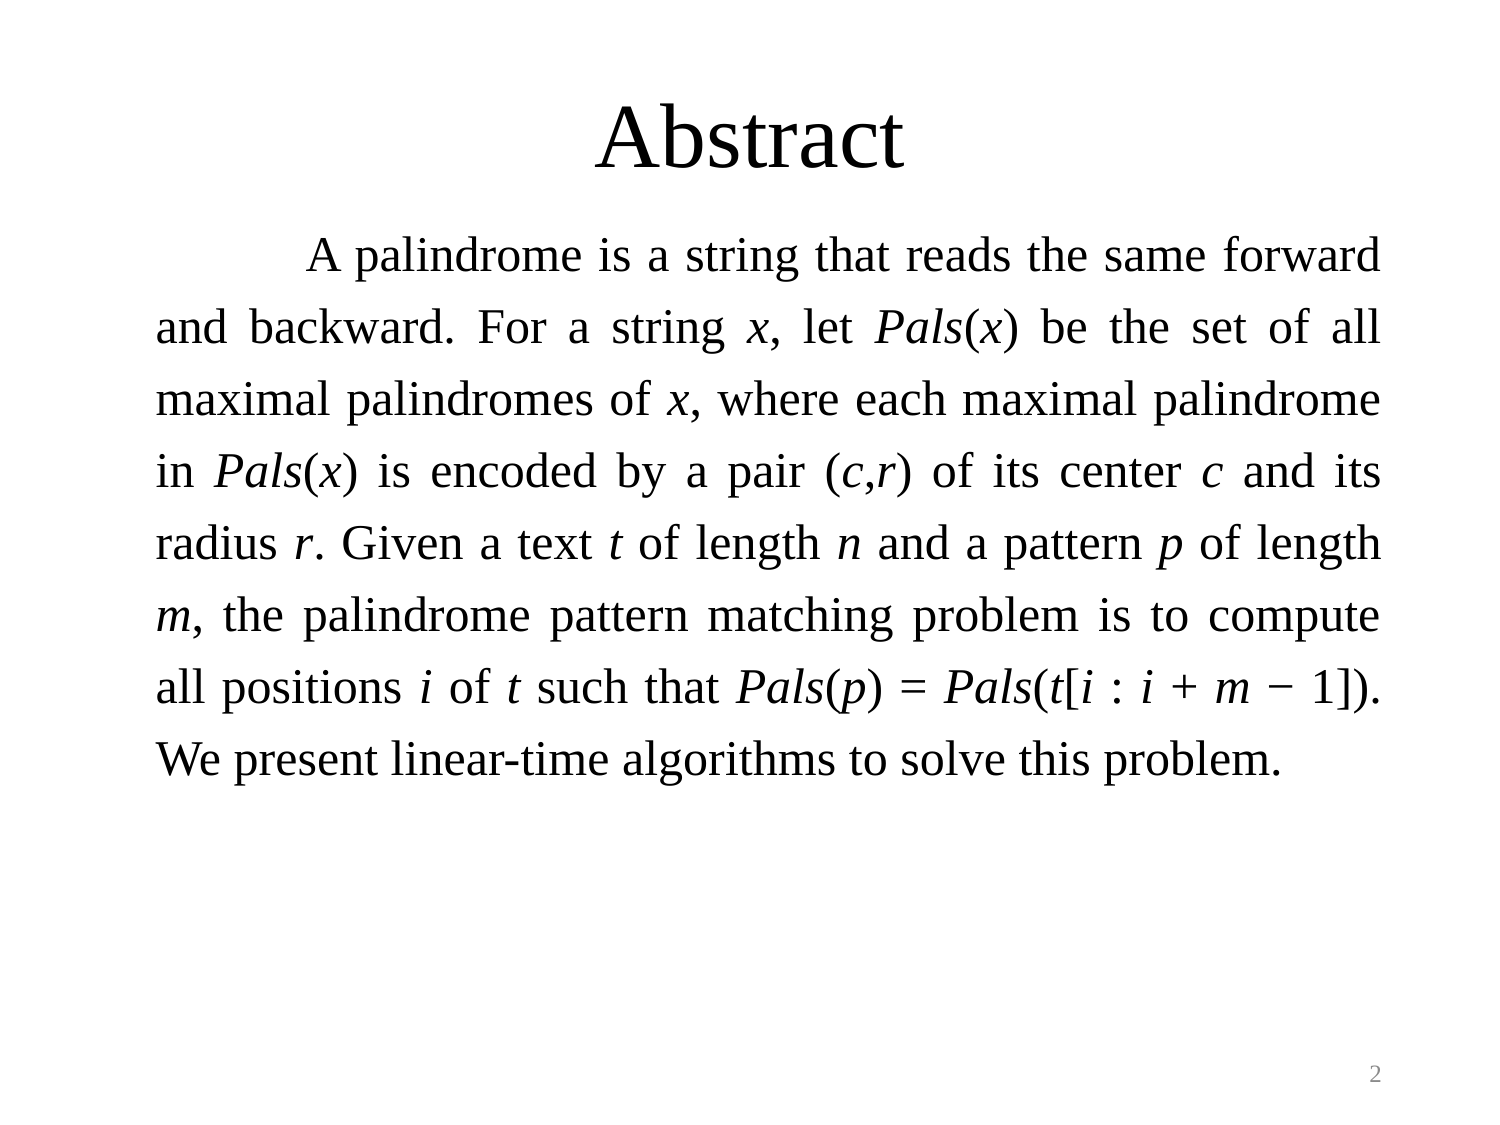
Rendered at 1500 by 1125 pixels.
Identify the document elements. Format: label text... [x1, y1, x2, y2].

slide_number 2 [1059, 1042, 1397, 1103]
list A palindrome is a string that reads the same forward and backward. For a string x, let Pals(x) be the set of all maximal palindromes of x, where each maximal palindrome in Pals(x) is encoded by a pair (c,r) of its center c and its radius r. Given a text t of length n and a pattern p of length m, the palindrome pattern matching problem is to compute all positions i of t such that Pals(p) = Pals(t[i : i + m − 1]). We present linear-time algorithms to solve this problem. [103, 201, 1397, 916]
title Abstract [103, 28, 1397, 201]
